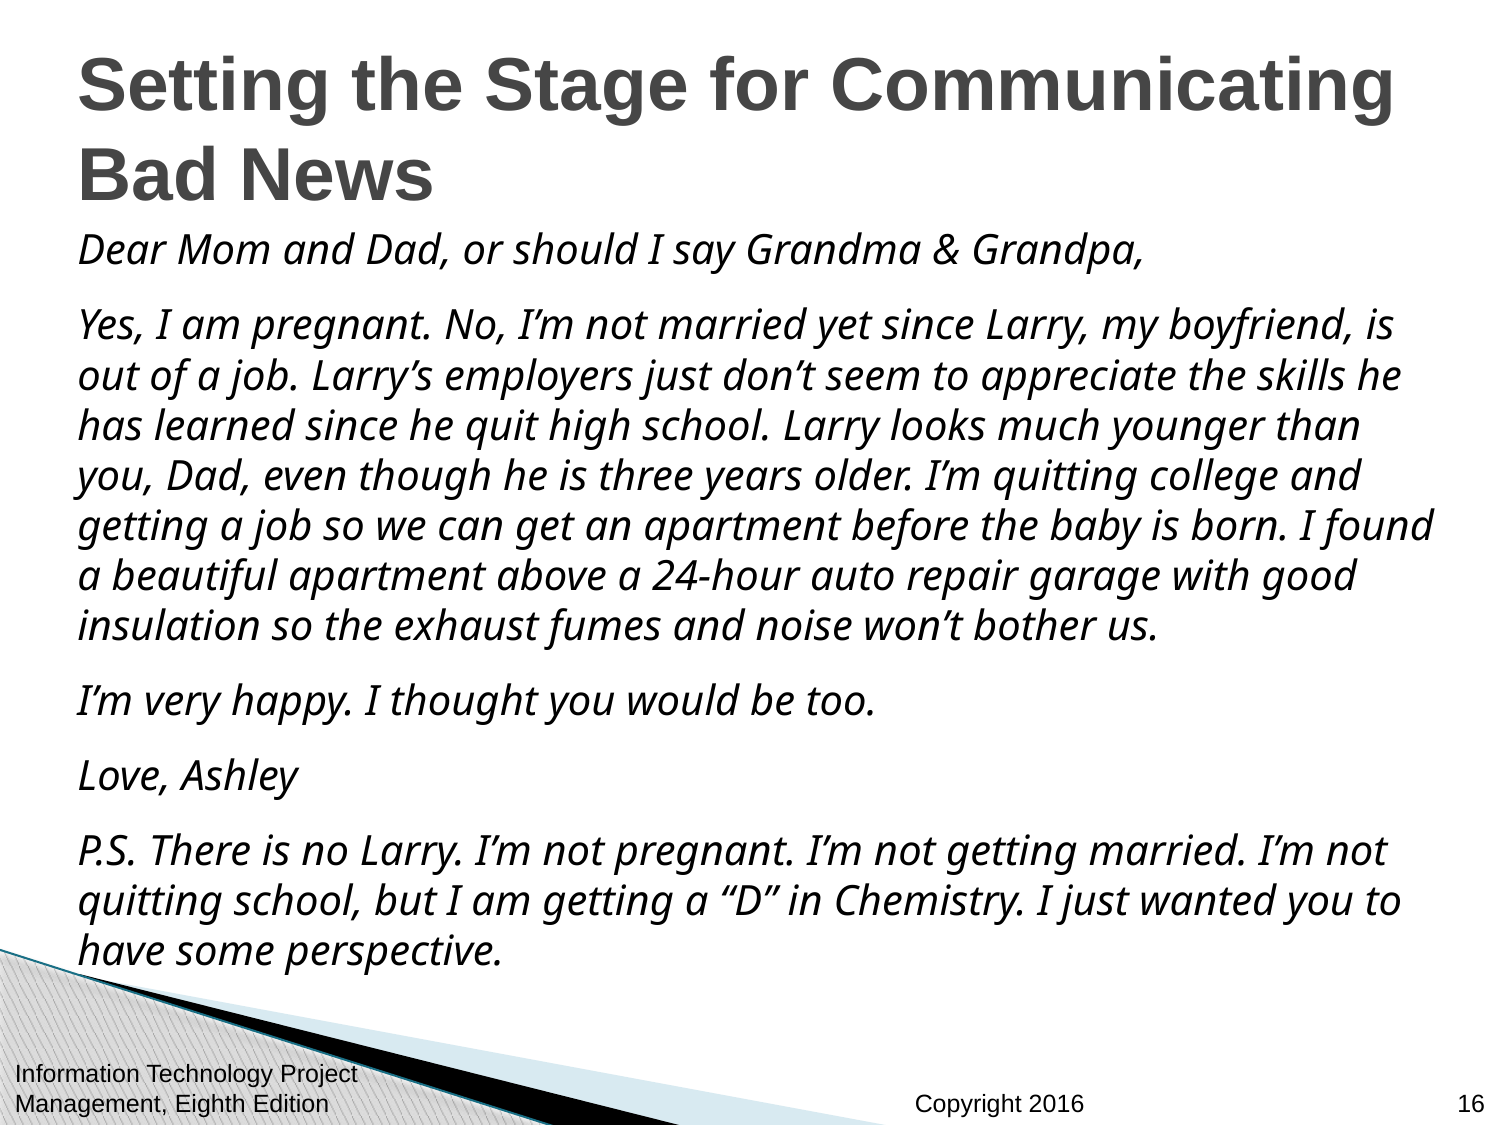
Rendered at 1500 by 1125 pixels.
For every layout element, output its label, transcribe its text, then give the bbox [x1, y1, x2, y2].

slide_number 16 [1408, 1065, 1500, 1125]
text_box Dear Mom and Dad, or should I say Grandma & Grandpa, Yes, I am pregnant. No, I’m not married yet since Larry, my boyfriend, is out of a job. Larry’s employers just don’t seem to appreciate the skills he has learned since he quit high school. Larry looks much younger than you, Dad, even though he is three years older. I’m quitting college and getting a job so we can get an apartment before the baby is born. I found a beautiful apartment above a 24-hour auto repair garage with good insulation so the exhaust fumes and noise won’t bother us. I’m very happy. I thought you would be too. Love, Ashley P.S. There is no Larry. I’m not pregnant. I’m not getting married. I’m not quitting school, but I am getting a “D” in Chemistry. I just wanted you to have some perspective. [62, 216, 1463, 981]
footer Information Technology Project Management, Eighth Edition [0, 1065, 425, 1125]
title Setting the Stage for Communicating Bad News [62, 24, 1488, 225]
